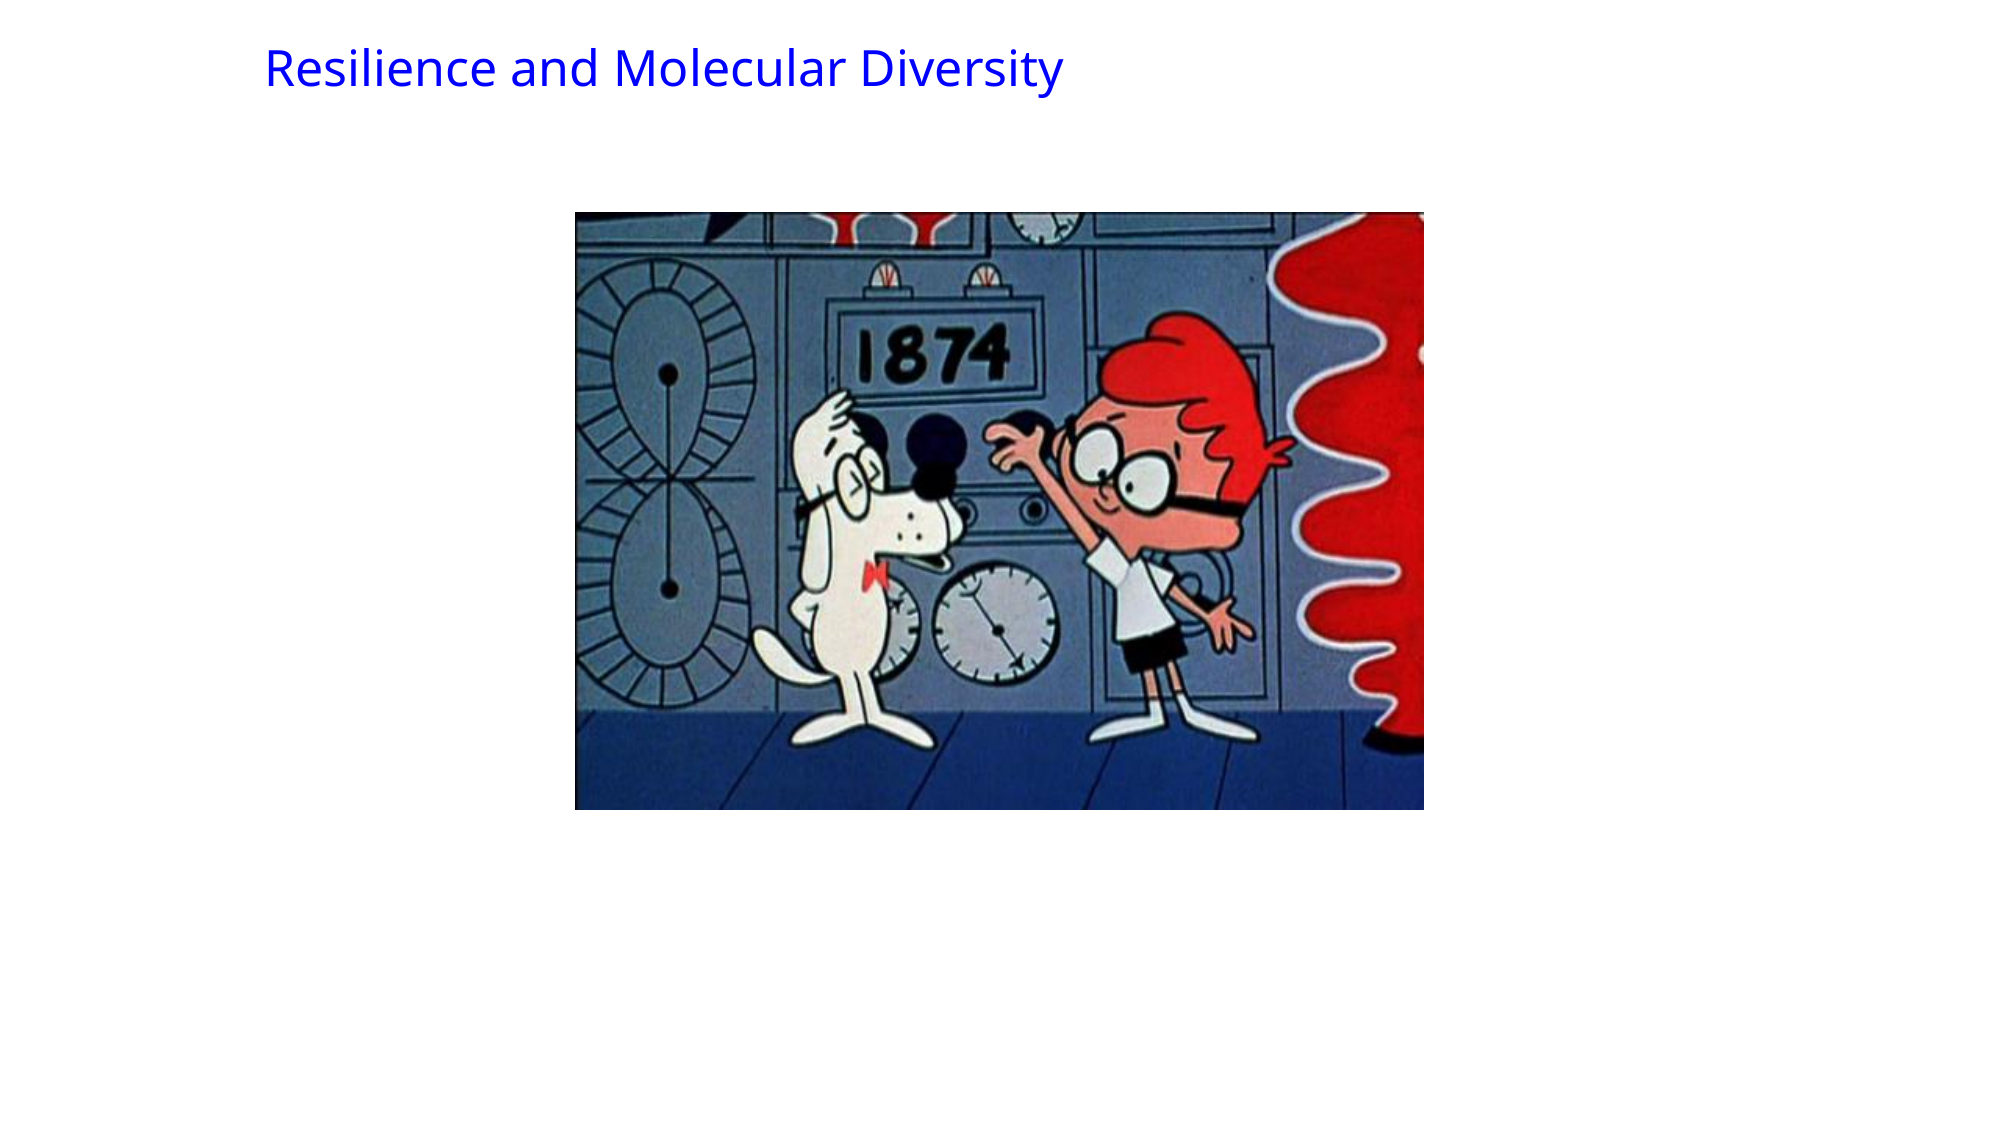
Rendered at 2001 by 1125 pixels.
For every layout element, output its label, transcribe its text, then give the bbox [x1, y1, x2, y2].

picture [574, 212, 1425, 810]
text_box Resilience and Molecular Diversity [249, 25, 1750, 114]
